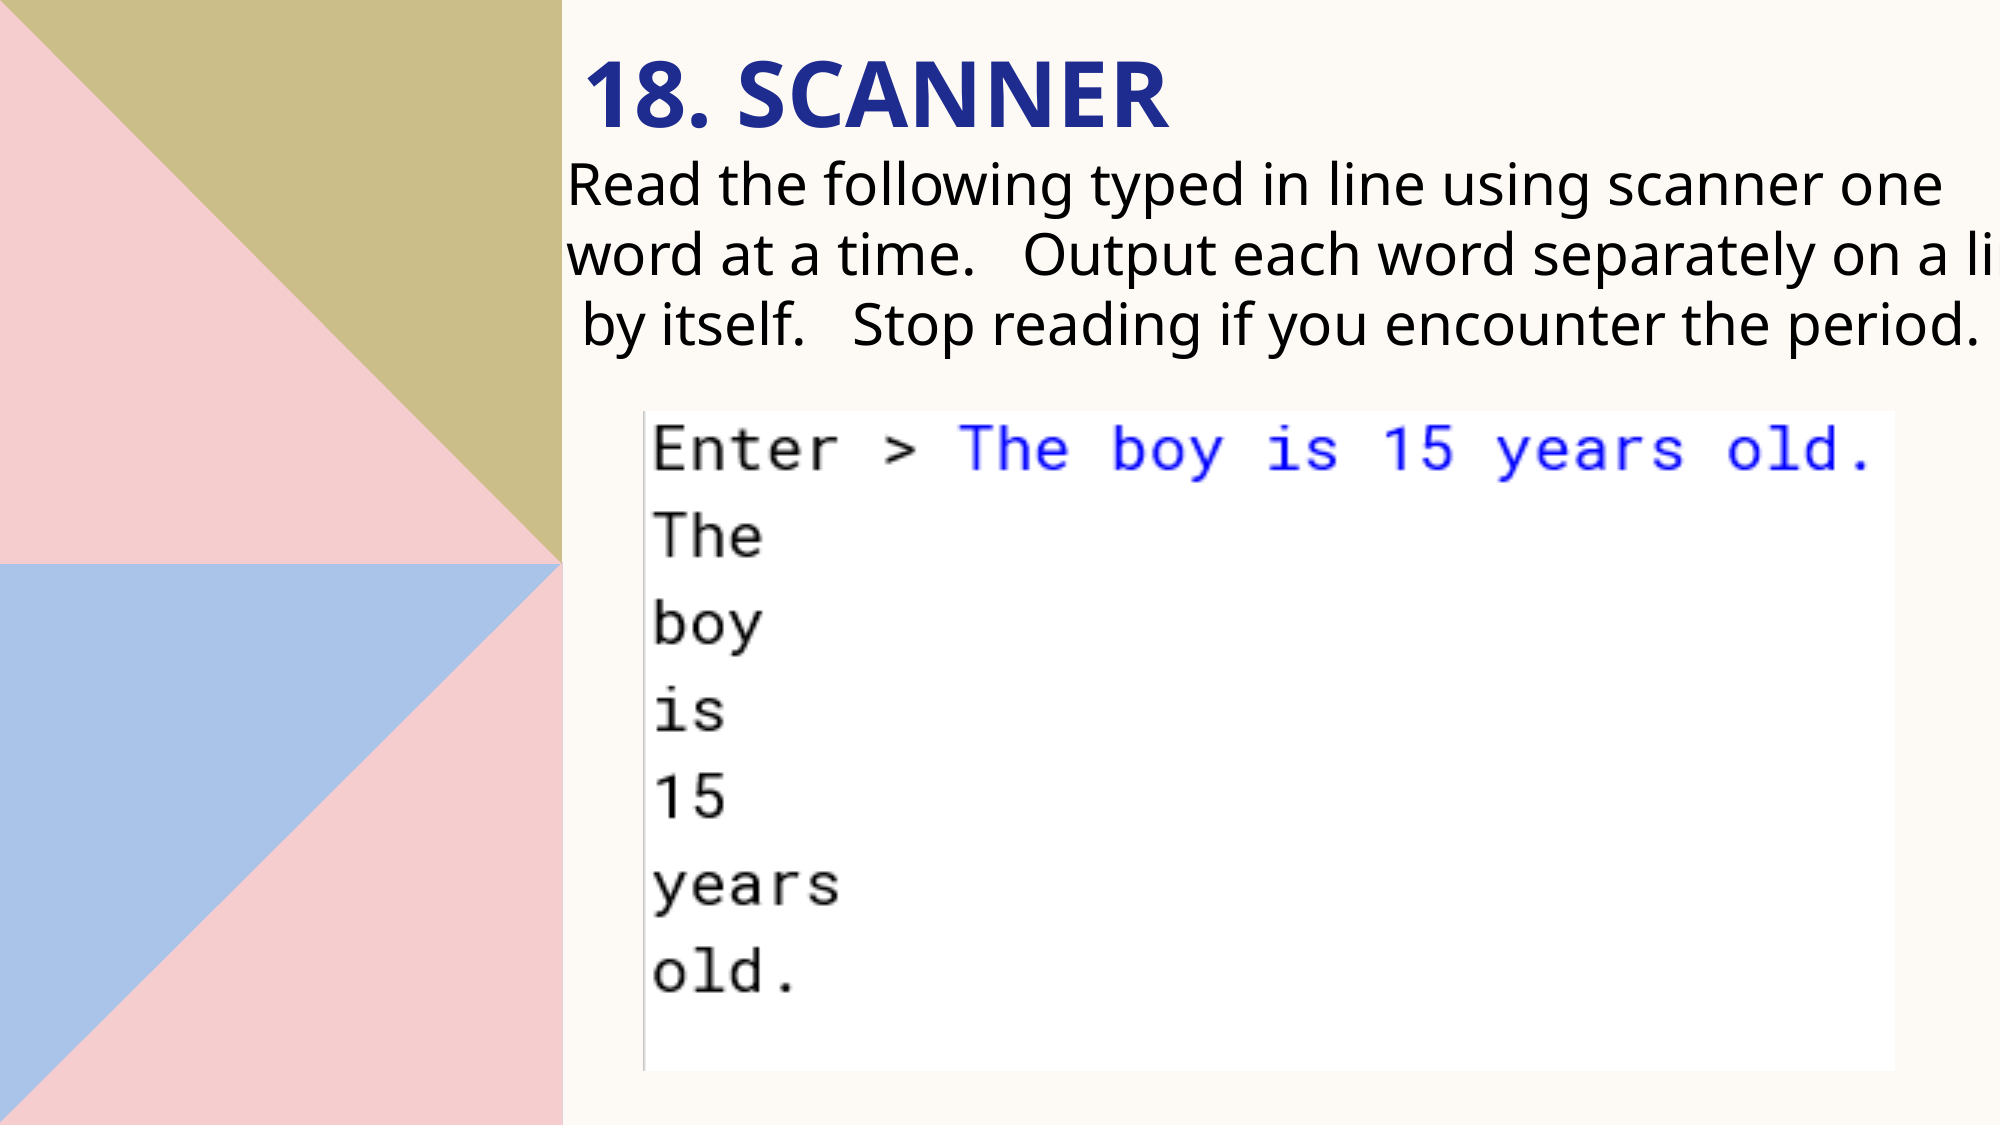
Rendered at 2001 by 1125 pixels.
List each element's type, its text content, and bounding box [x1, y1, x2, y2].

title 18. SCANNER [566, 28, 2000, 140]
picture [643, 411, 1895, 1071]
text_box Read the following typed in line using scanner one word at a time. Output each word separately on a line by itself. Stop reading if you encounter the period. [551, 140, 2000, 505]
